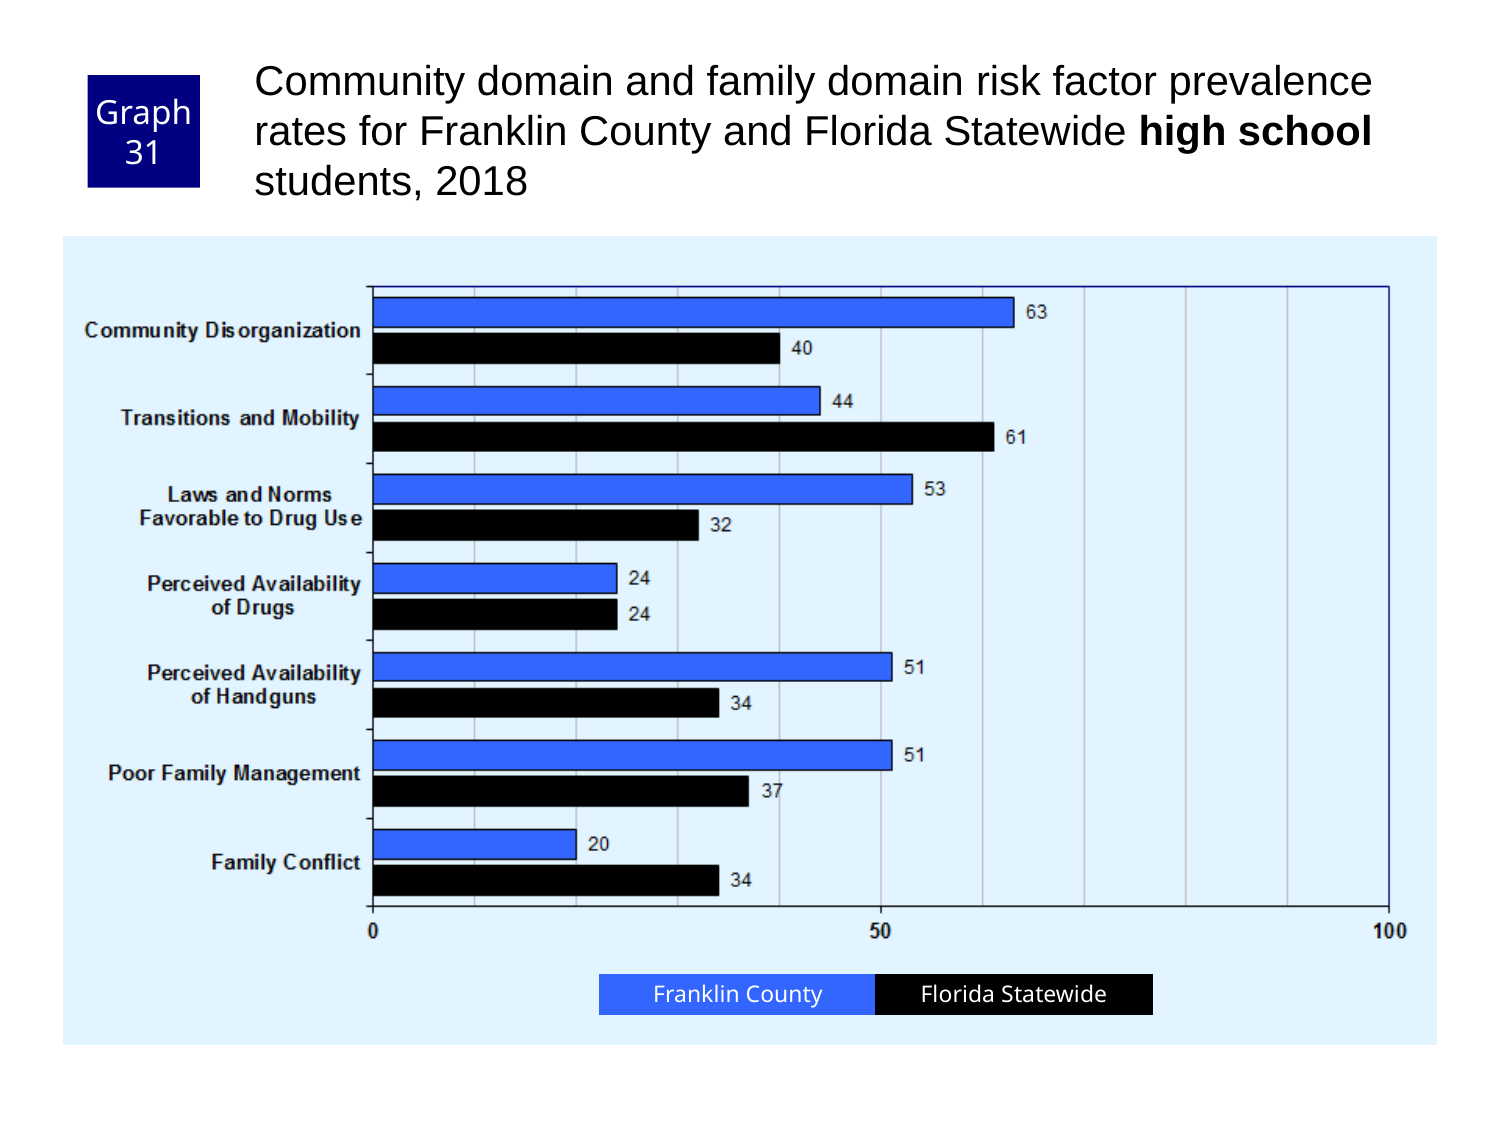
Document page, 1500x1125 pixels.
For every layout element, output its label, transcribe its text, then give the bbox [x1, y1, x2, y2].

text_box Graph 31 [87, 75, 200, 188]
picture [62, 236, 1437, 1046]
text_box Community domain and family domain risk factor prevalence rates for Franklin County and Florida Statewide high school students, 2018 [249, 50, 1438, 175]
